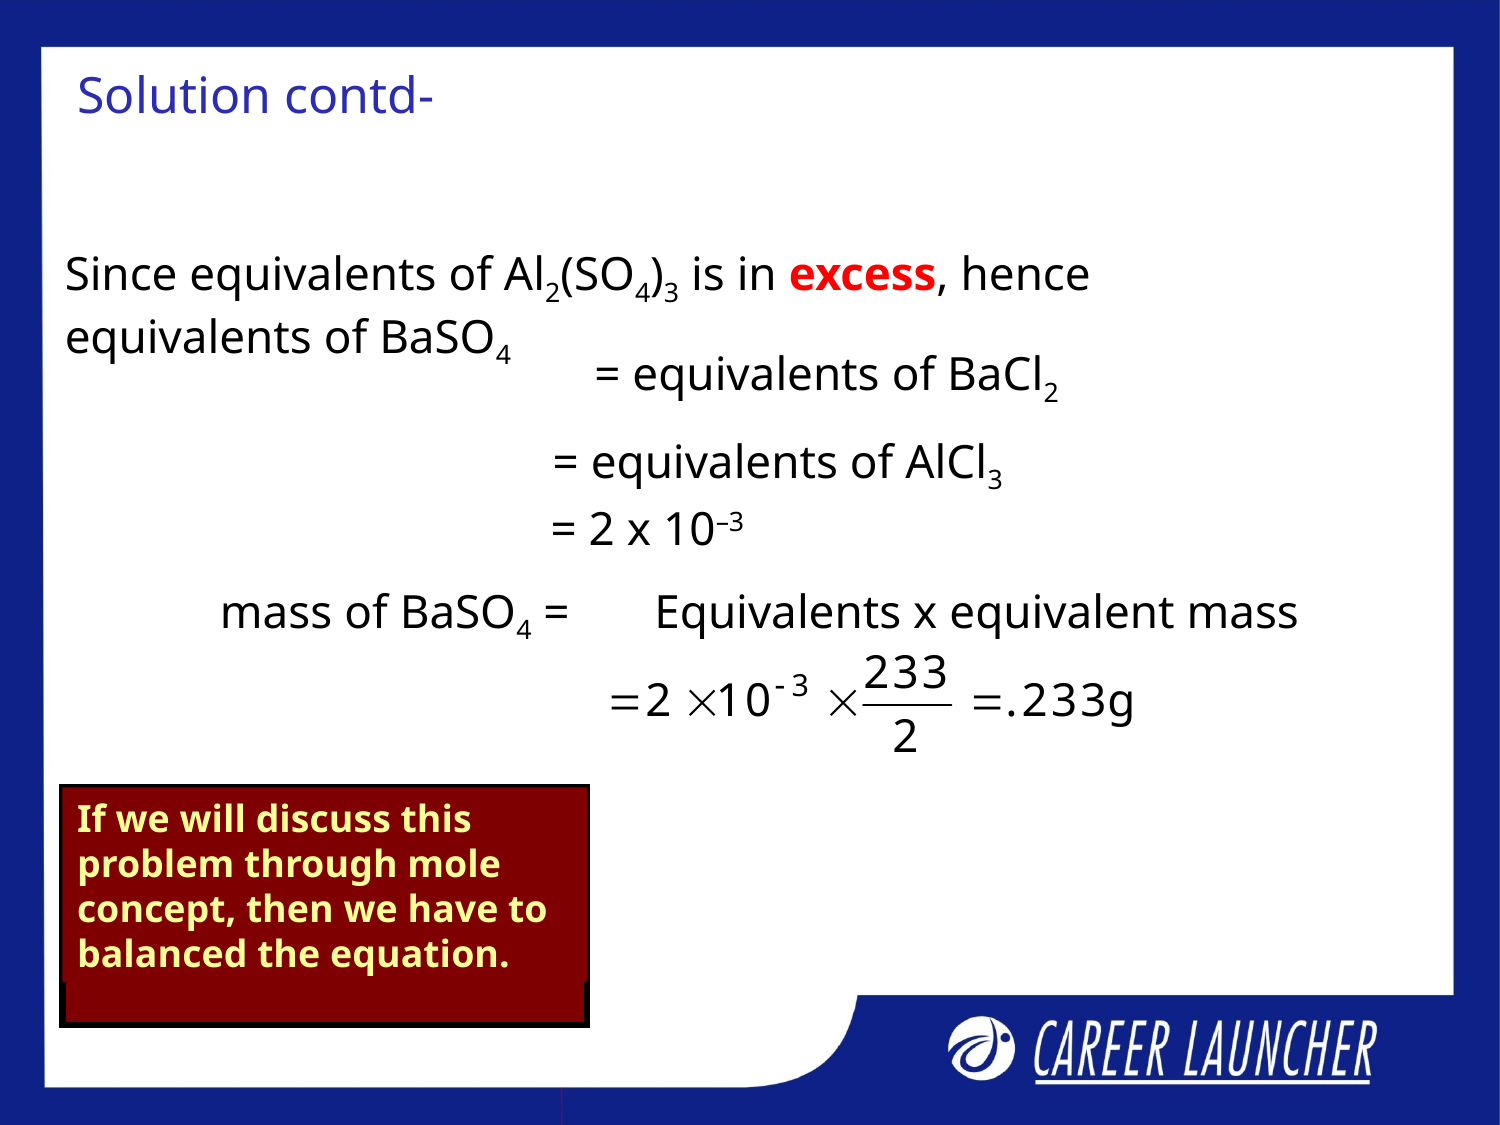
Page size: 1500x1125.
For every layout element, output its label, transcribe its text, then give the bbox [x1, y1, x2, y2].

text_box = equivalents of BaCl2 [579, 337, 1074, 415]
picture [0, 0, 1500, 1125]
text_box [62, 787, 588, 1029]
text_box = equivalents of AlCl3 [537, 425, 1018, 503]
text_box Equivalents x equivalent mass [639, 575, 1315, 645]
text_box Since equivalents of Al2(SO4)3 is in excess, hence equivalents of BaSO4 [50, 237, 1225, 378]
title Solution contd- [62, 62, 901, 126]
text_box = 2 x 10–3 [535, 492, 760, 563]
text_box mass of BaSO4 = [169, 575, 585, 653]
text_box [599, 640, 1142, 763]
